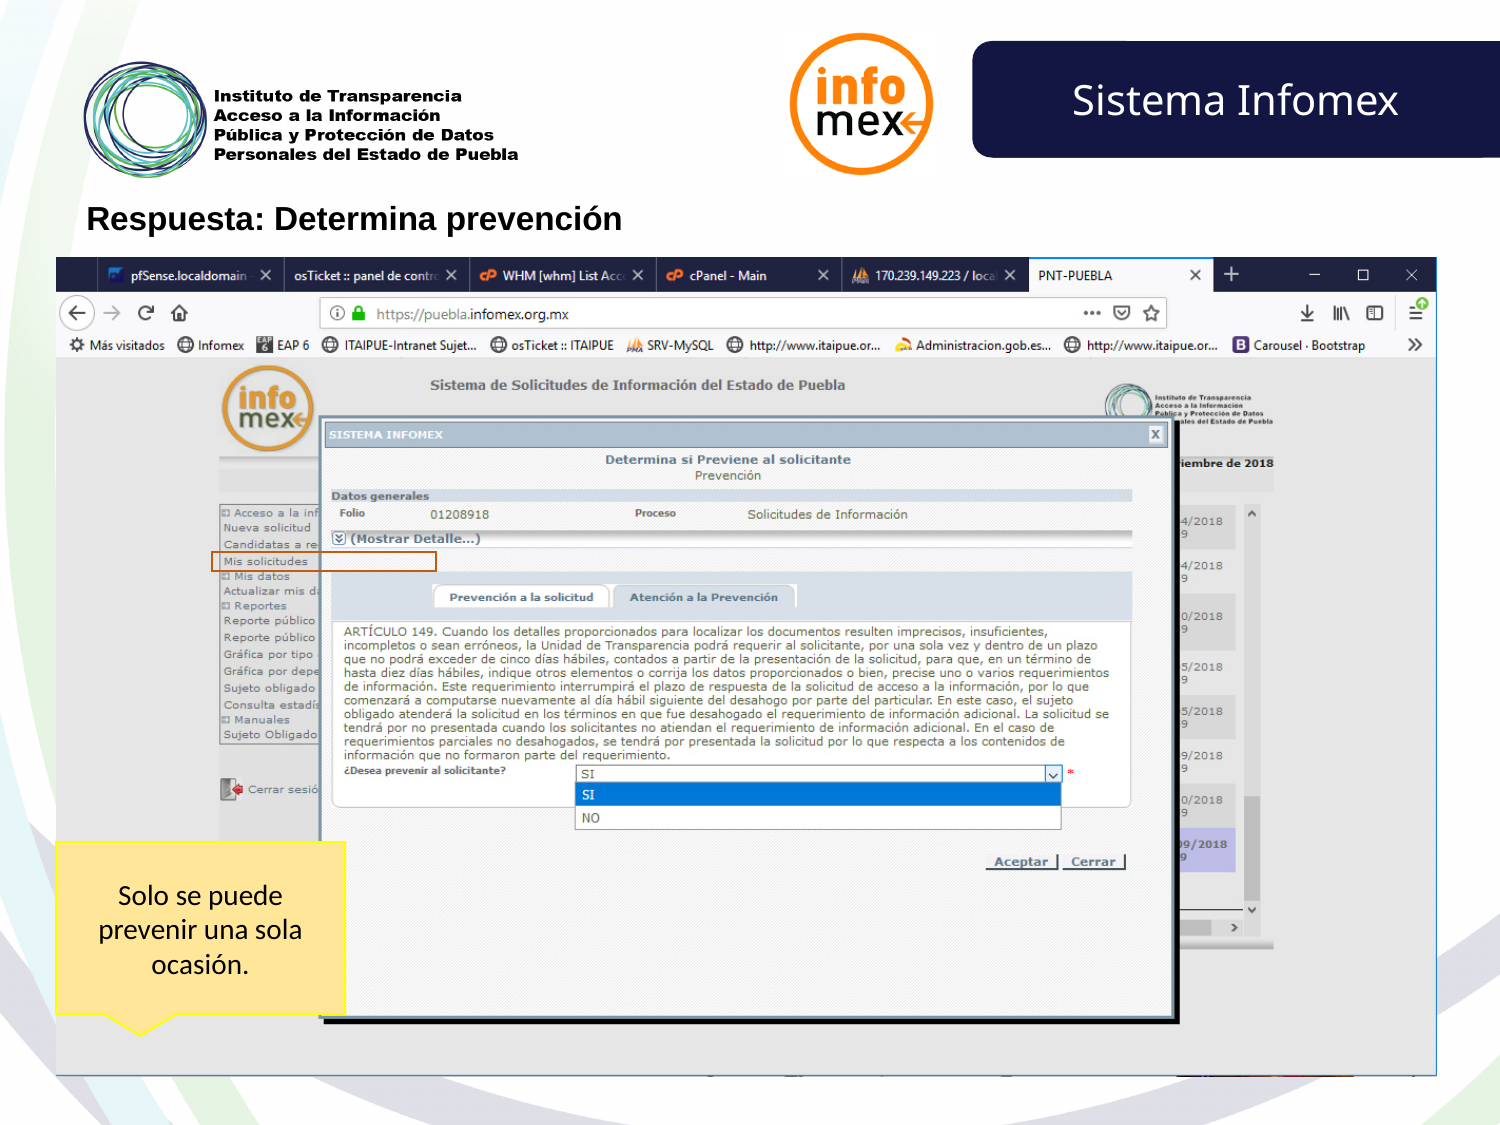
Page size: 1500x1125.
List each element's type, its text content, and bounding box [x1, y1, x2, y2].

text_box Respuesta: Determina prevención [71, 169, 1467, 245]
picture [0, 0, 1500, 1125]
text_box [972, 41, 1500, 158]
